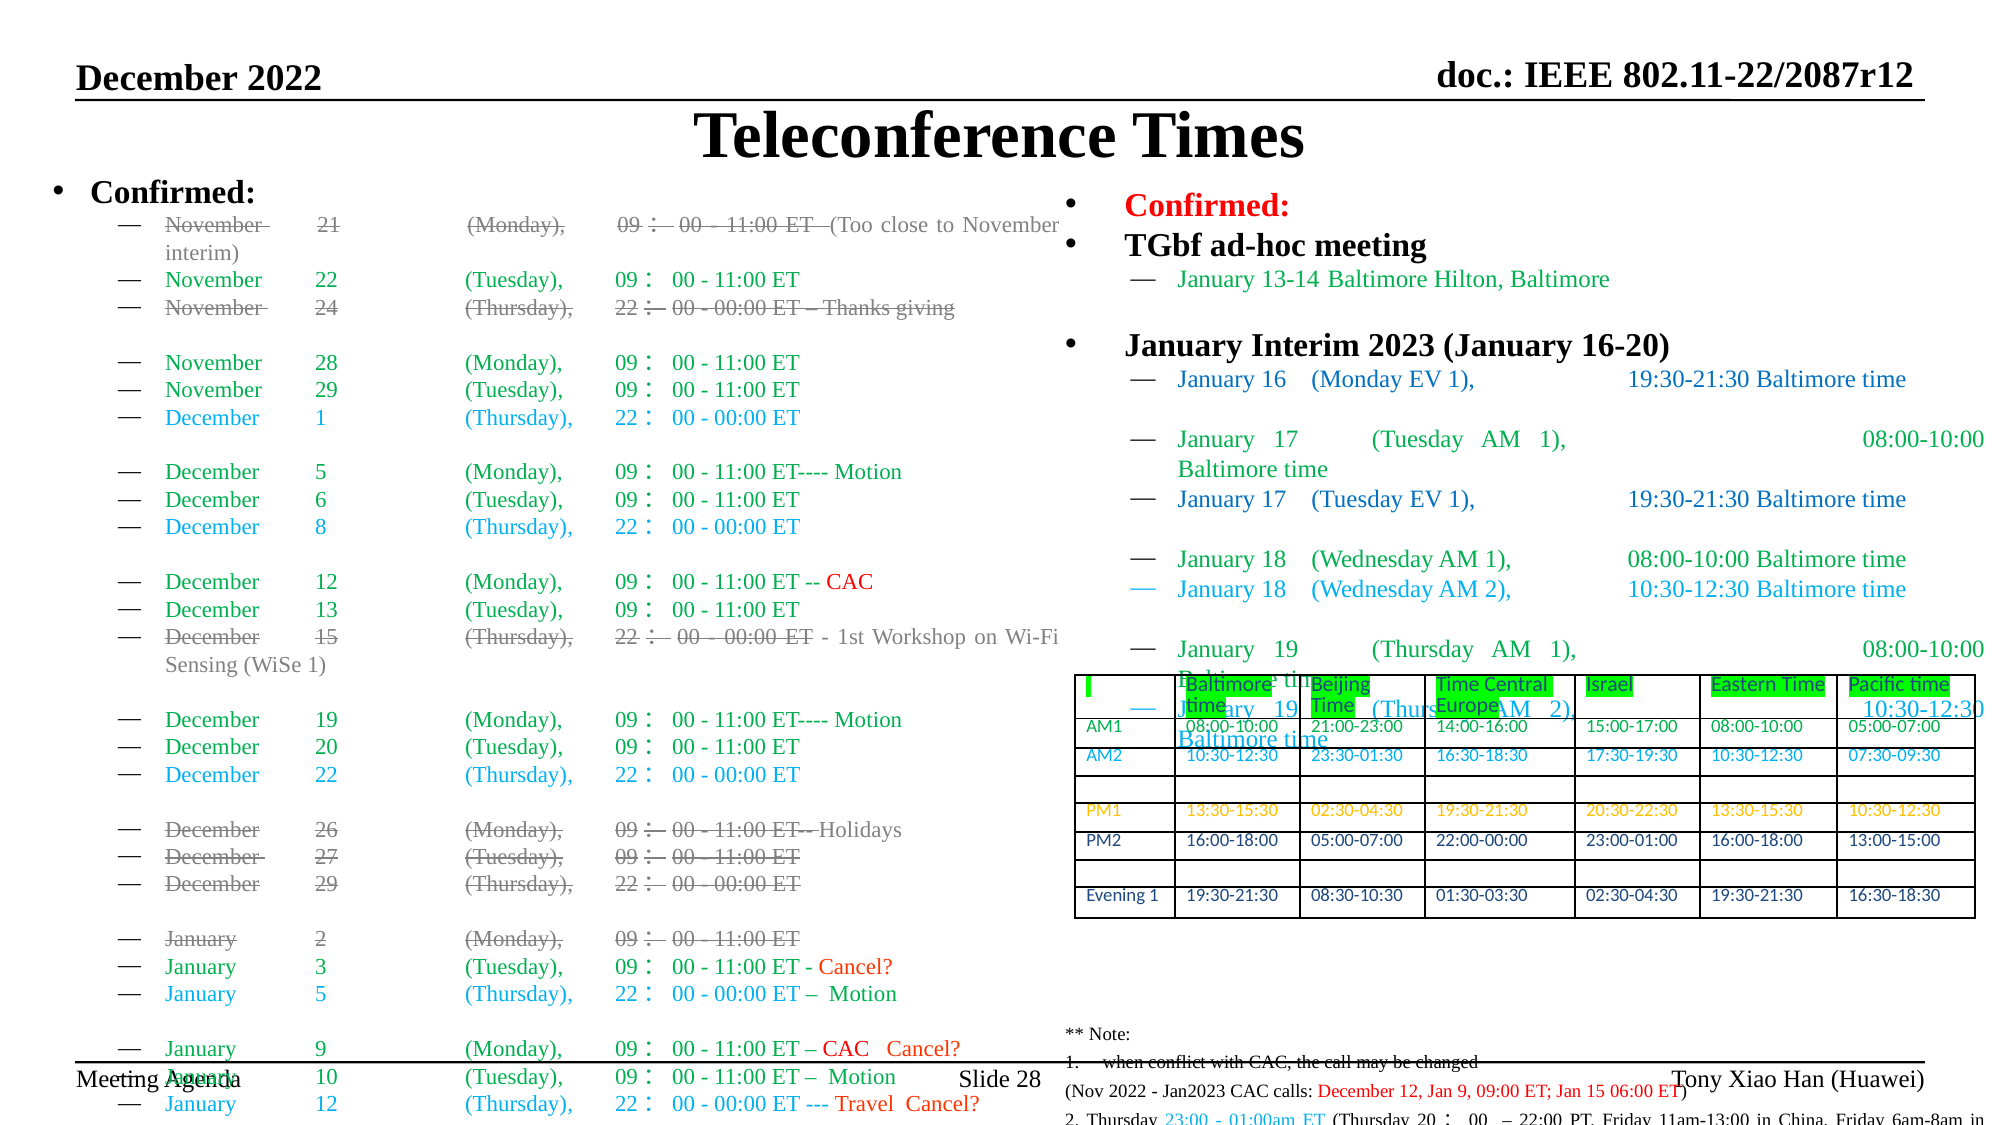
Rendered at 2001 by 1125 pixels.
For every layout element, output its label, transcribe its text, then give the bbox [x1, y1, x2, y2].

table_cell 02:30-04:30 [1301, 804, 1424, 831]
table_cell 19:30-21:30 [1701, 888, 1836, 917]
table_cell 16:00-18:00 [1701, 833, 1836, 859]
table_cell 19:30-21:30 [1426, 804, 1574, 831]
table_cell 16:30-18:30 [1426, 749, 1574, 775]
table_cell PM2 [1076, 833, 1174, 859]
table_header Pacific time [1838, 676, 1974, 718]
table_cell 23:30-01:30 [1301, 749, 1424, 775]
table_cell [1576, 777, 1699, 802]
table_cell 16:00-18:00 [1176, 833, 1299, 859]
table_header Israel [1576, 676, 1699, 718]
table_cell 15:00-17:00 [1576, 719, 1699, 747]
table_cell AM1 [1076, 719, 1174, 747]
table_cell 01:30-03:30 [1426, 888, 1574, 917]
table_header Baltimore time [1176, 676, 1299, 718]
table_cell 13:30-15:30 [1701, 804, 1836, 831]
table_cell AM2 [1076, 749, 1174, 775]
table_cell [1838, 777, 1974, 802]
table_cell 10:30-12:30 [1176, 749, 1299, 775]
table_cell 08:30-10:30 [1301, 888, 1424, 917]
table_cell [1176, 777, 1299, 802]
table_cell 02:30-04:30 [1576, 888, 1699, 917]
table_header Eastern Time [1701, 676, 1836, 718]
table_cell [1426, 861, 1574, 886]
table_cell 13:30-15:30 [1176, 804, 1299, 831]
table_cell 16:30-18:30 [1838, 888, 1974, 917]
table_cell 21:00-23:00 [1301, 719, 1424, 747]
table_cell [1701, 777, 1836, 802]
table_cell [1838, 861, 1974, 886]
table_header [1076, 676, 1174, 718]
table_cell [1576, 861, 1699, 886]
table_cell 05:00-07:00 [1301, 833, 1424, 859]
table_cell 08:00-10:00 [1701, 719, 1836, 747]
table_cell [1076, 861, 1174, 886]
table_cell 22:00-00:00 [1426, 833, 1574, 859]
table_header Time Central Europe [1426, 676, 1574, 718]
table_cell 10:30-12:30 [1838, 804, 1974, 831]
table_header Beijing Time [1301, 676, 1424, 718]
table_cell 05:00-07:00 [1838, 719, 1974, 747]
table_cell [1076, 777, 1174, 802]
table_cell [1301, 861, 1424, 886]
table_cell 17:30-19:30 [1576, 749, 1699, 775]
table_cell 20:30-22:30 [1576, 804, 1699, 831]
table_cell [1701, 861, 1836, 886]
text_box Confirmed: TGbf ad-hoc meeting January 13-14 Baltimore Hilton, Baltimore January Interim 2023 (January 16-20) January 16 (Monday EV 1), 19:30-21:30 Baltimore time January 17 (Tuesday AM 1), 08:00-10:00 Baltimore time January 17 (Tuesday EV 1), 19:30-21:30 Baltimore time January 18 (Wednesday AM 1), 08:00-10:00 Baltimore time January 18 (Wednesday AM 2), 10:30-12:30 Baltimore time January 19 (Thursday AM 1), 08:00-10:00 Baltimore time January 19 (Thursday AM 2), 10:30-12:30 Baltimore time ** Note: when conflict with CAC, the call may be changed (Nov 2022 - Jan2023 CAC calls: December 12, Jan 9, 09:00 ET; Jan 15 06:00 ET) 2. Thursday 23:00 - 01:00am ET (Thursday 20：00 – 22:00 PT, Friday 11am-13:00 in China, Friday 6am-8am in Israel, Friday 5am – 7am in Central Europe), and Sang Kim will help to take the minutes for these slots. [1050, 175, 2000, 1026]
table_cell [1426, 777, 1574, 802]
table_cell Evening 1 [1076, 888, 1174, 917]
table_cell [1176, 861, 1299, 886]
table_cell 14:00-16:00 [1426, 719, 1574, 747]
table_cell 08:00-10:00 [1176, 719, 1299, 747]
table_cell PM1 [1076, 804, 1174, 831]
table_cell 19:30-21:30 [1176, 888, 1299, 917]
text_box Teleconference Times [362, 87, 1638, 175]
table_cell 10:30-12:30 [1701, 749, 1836, 775]
table_cell [1301, 777, 1424, 802]
table_cell 13:00-15:00 [1838, 833, 1974, 859]
table_cell 23:00-01:00 [1576, 833, 1699, 859]
table_cell 07:30-09:30 [1838, 749, 1974, 775]
text_box Confirmed: November 21 (Monday), 09：00 - 11:00 ET (Too close to November interim) November 22 (Tuesday), 09：00 - 11:00 ET November 24 (Thursday), 22：00 - 00:00 ET – Thanks giving November 28 (Monday), 09：00 - 11:00 ET November 29 (Tuesday), 09：00 - 11:00 ET December 1 (Thursday), 22：00 - 00:00 ET December 5 (Monday), 09：00 - 11:00 ET---- Motion December 6 (Tuesday), 09：00 - 11:00 ET December 8 (Thursday), 22：00 - 00:00 ET December 12 (Monday), 09：00 - 11:00 ET -- CAC December 13 (Tuesday), 09：00 - 11:00 ET December 15 (Thursday), 22：00 - 00:00 ET - 1st Workshop on Wi-Fi Sensing (WiSe 1) December 19 (Monday), 09：00 - 11:00 ET---- Motion December 20 (Tuesday), 09：00 - 11:00 ET December 22 (Thursday), 22：00 - 00:00 ET December 26 (Monday), 09：00 - 11:00 ET-- Holidays December 27 (Tuesday), 09：00 - 11:00 ET December 29 (Thursday), 22：00 - 00:00 ET January 2 (Monday), 09：00 - 11:00 ET January 3 (Tuesday), 09：00 - 11:00 ET - Cancel? January 5 (Thursday), 22：00 - 00:00 ET – Motion January 9 (Monday), 09：00 - 11:00 ET – CAC Cancel? January 10 (Tuesday), 09：00 - 11:00 ET – Motion January 12 (Thursday), 22：00 - 00:00 ET --- Travel Cancel? [37, 162, 1075, 1063]
